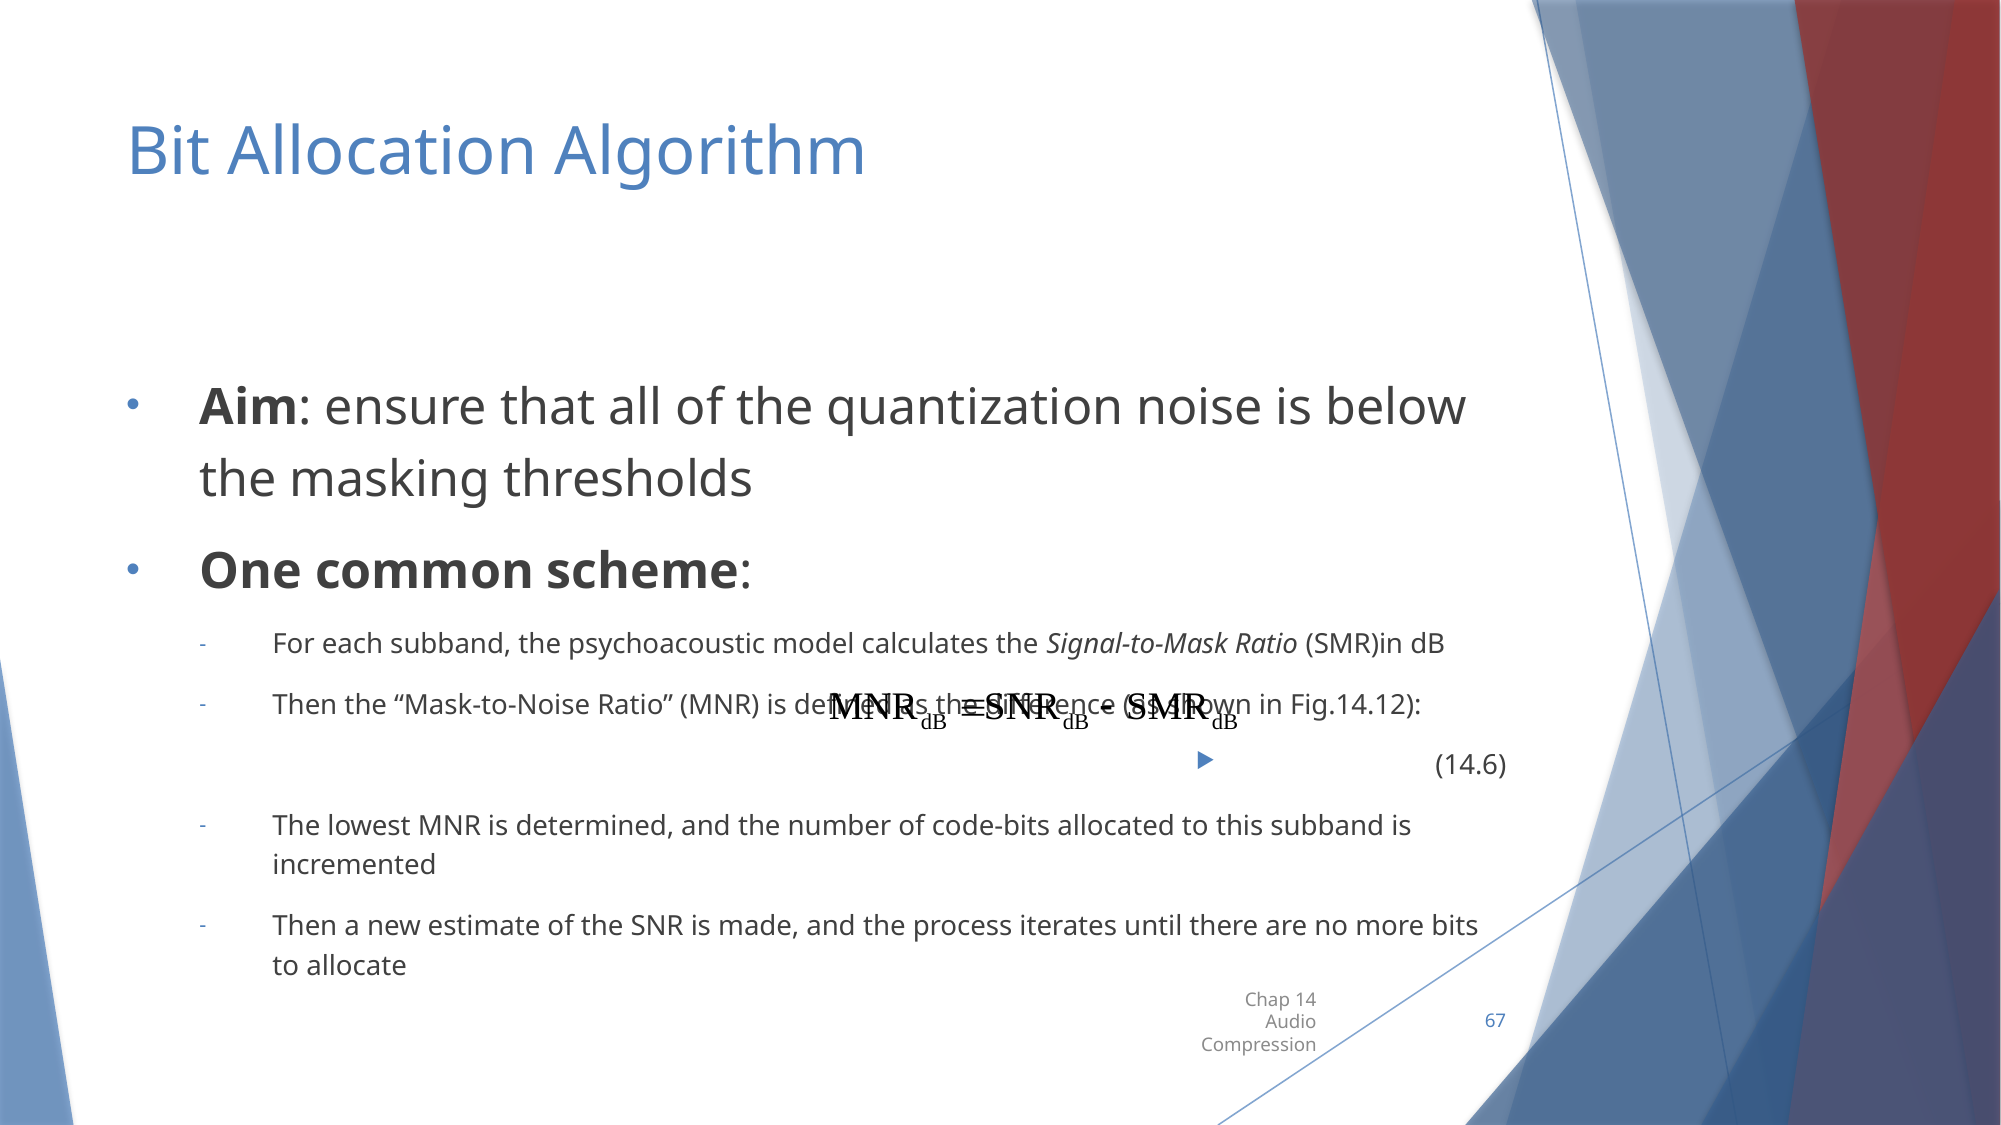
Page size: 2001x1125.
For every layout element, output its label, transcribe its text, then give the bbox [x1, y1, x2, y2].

slide_number Chap 14 Audio Compression [1181, 991, 1332, 1051]
title Bit Allocation Algorithm [111, 99, 1522, 317]
slide_number 67 [1409, 991, 1522, 1051]
list Aim: ensure that all of the quantization noise is below the masking thresholds One common scheme: For each subband, the psychoacoustic model calculates the Signal-to-Mask Ratio (SMR)in dB Then the “Mask-to-Noise Ratio” (MNR) is defined as the difference (as shown in Fig.14.12): (14.6) The lowest MNR is determined, and the number of code-bits allocated to this subband is incremented Then a new estimate of the SNR is made, and the process iterates until there are no more bits to allocate [111, 354, 1522, 992]
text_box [822, 680, 1289, 740]
